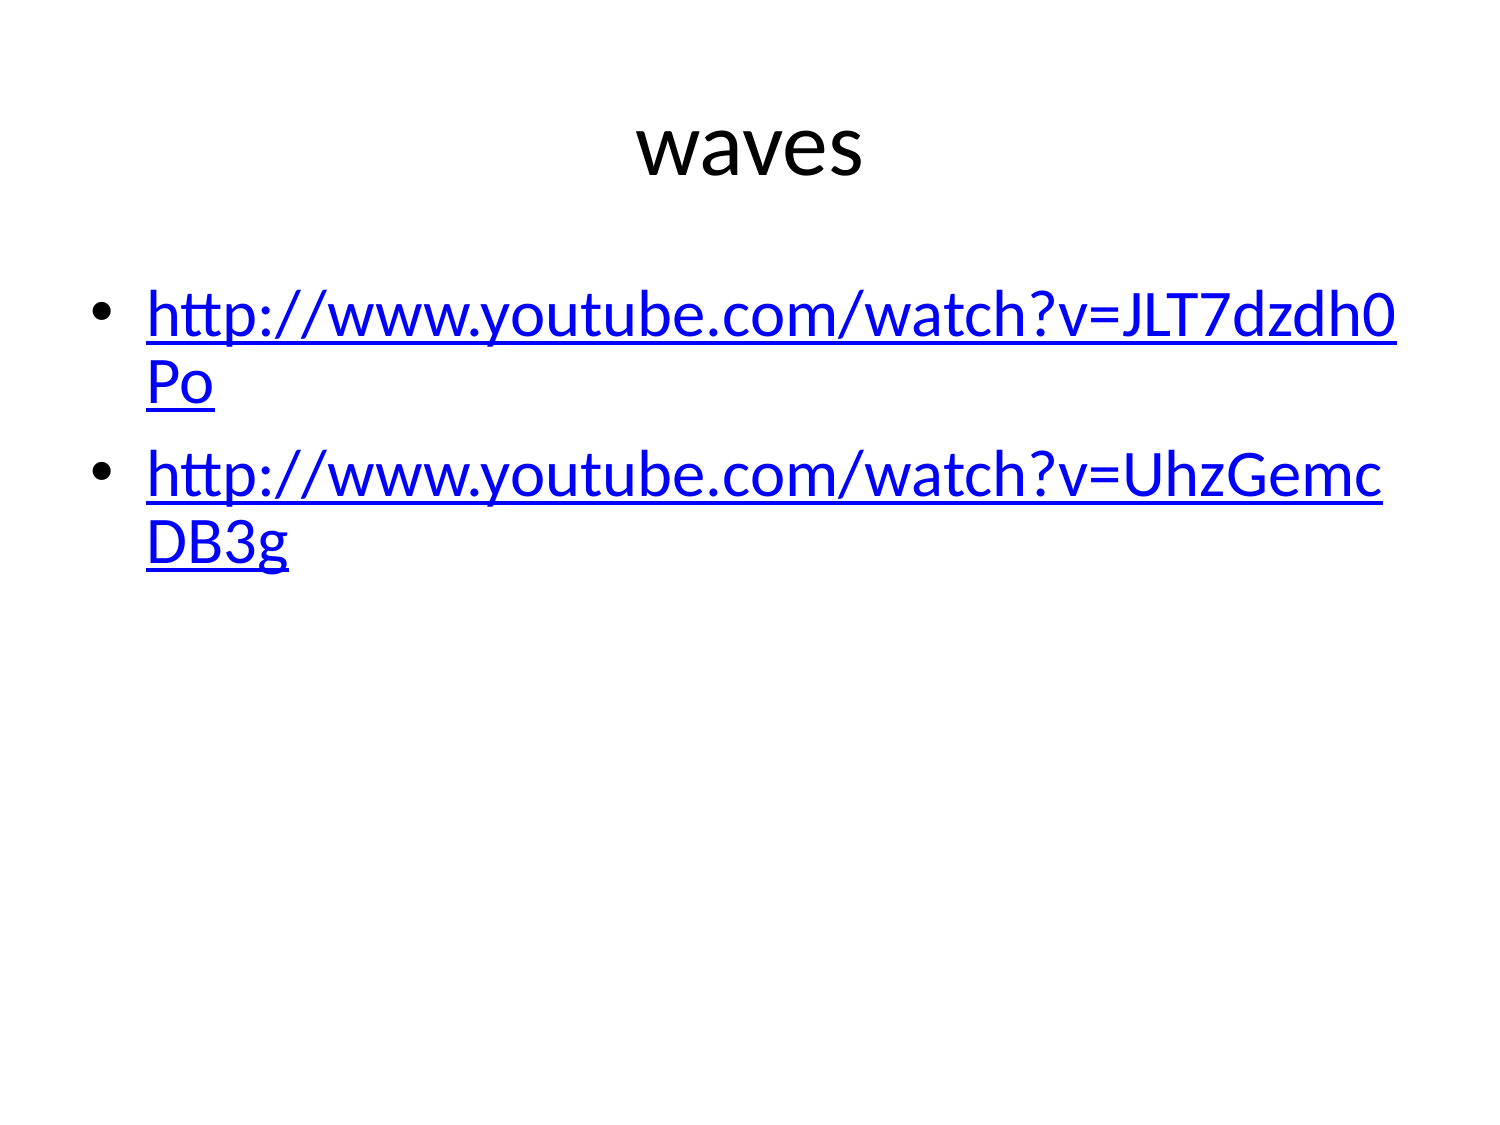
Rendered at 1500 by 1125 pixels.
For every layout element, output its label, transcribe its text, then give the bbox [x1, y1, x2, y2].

title waves [75, 45, 1425, 233]
list http://www.youtube.com/watch?v=JLT7dzdh0Po http://www.youtube.com/watch?v=UhzGemcDB3g [75, 262, 1425, 1005]
